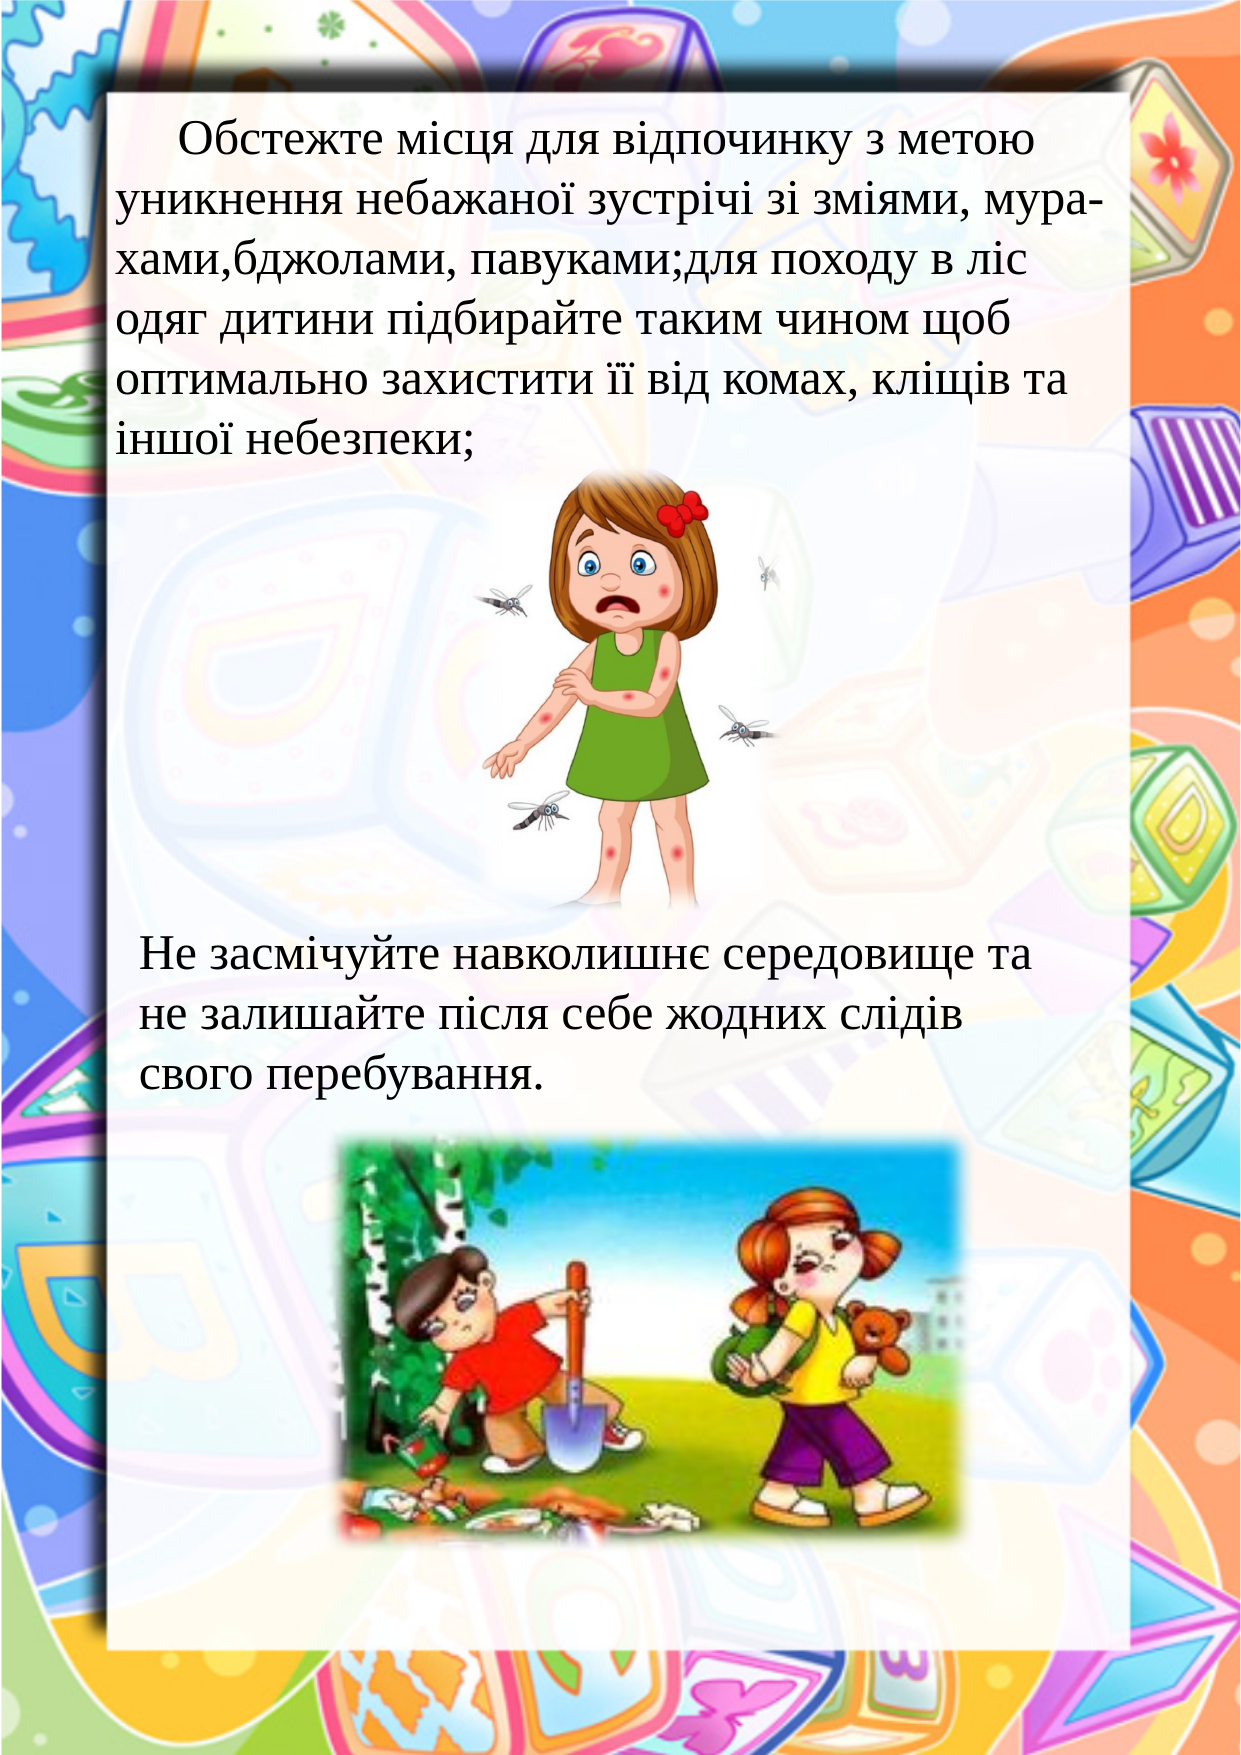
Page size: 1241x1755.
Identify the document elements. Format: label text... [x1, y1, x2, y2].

picture [0, 1, 1241, 1755]
text_box Обстежте місця для відпочинку з метою уникнення небажаної зустрічі зі зміями, мура- хами,бджолами, павуками;для походу в ліс одяг дитини підбирайте таким чином щоб оптимально захистити її від комах, кліщів та іншої небезпеки; [100, 97, 1129, 254]
